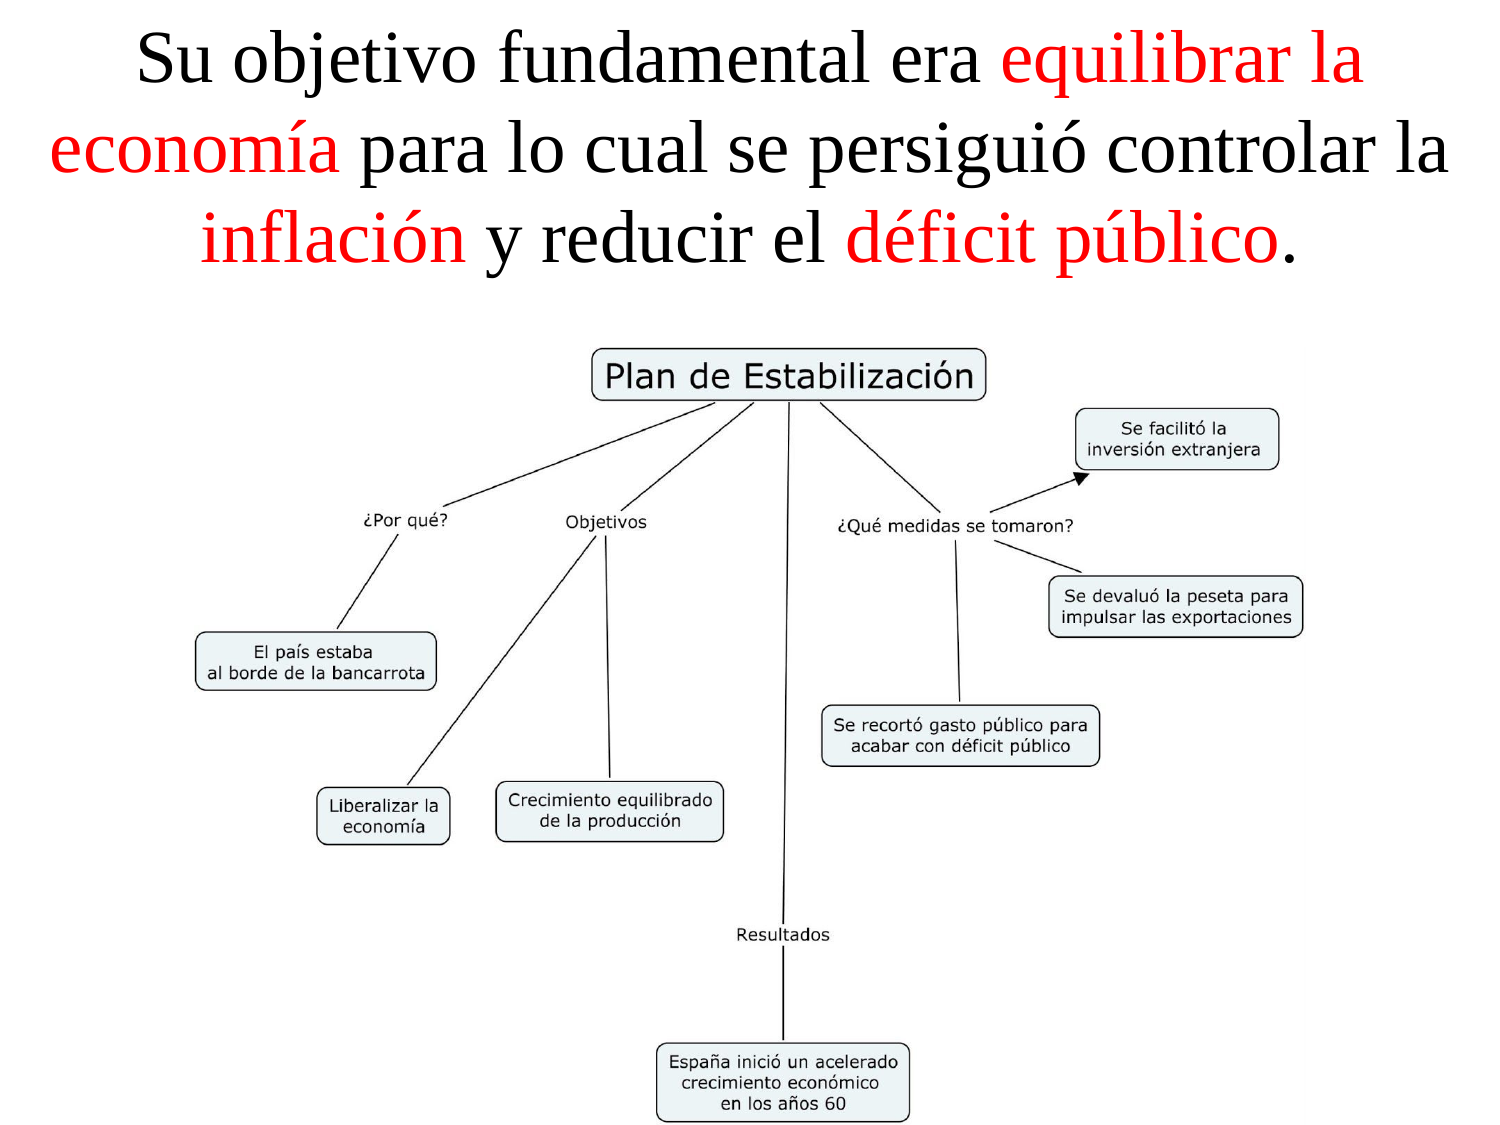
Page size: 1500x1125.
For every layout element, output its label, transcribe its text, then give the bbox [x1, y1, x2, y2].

text_box Su objetivo fundamental era equilibrar la economía para lo cual se persiguió controlar la inflación y reducir el déficit público. [0, 0, 1500, 285]
picture [194, 347, 1306, 1125]
